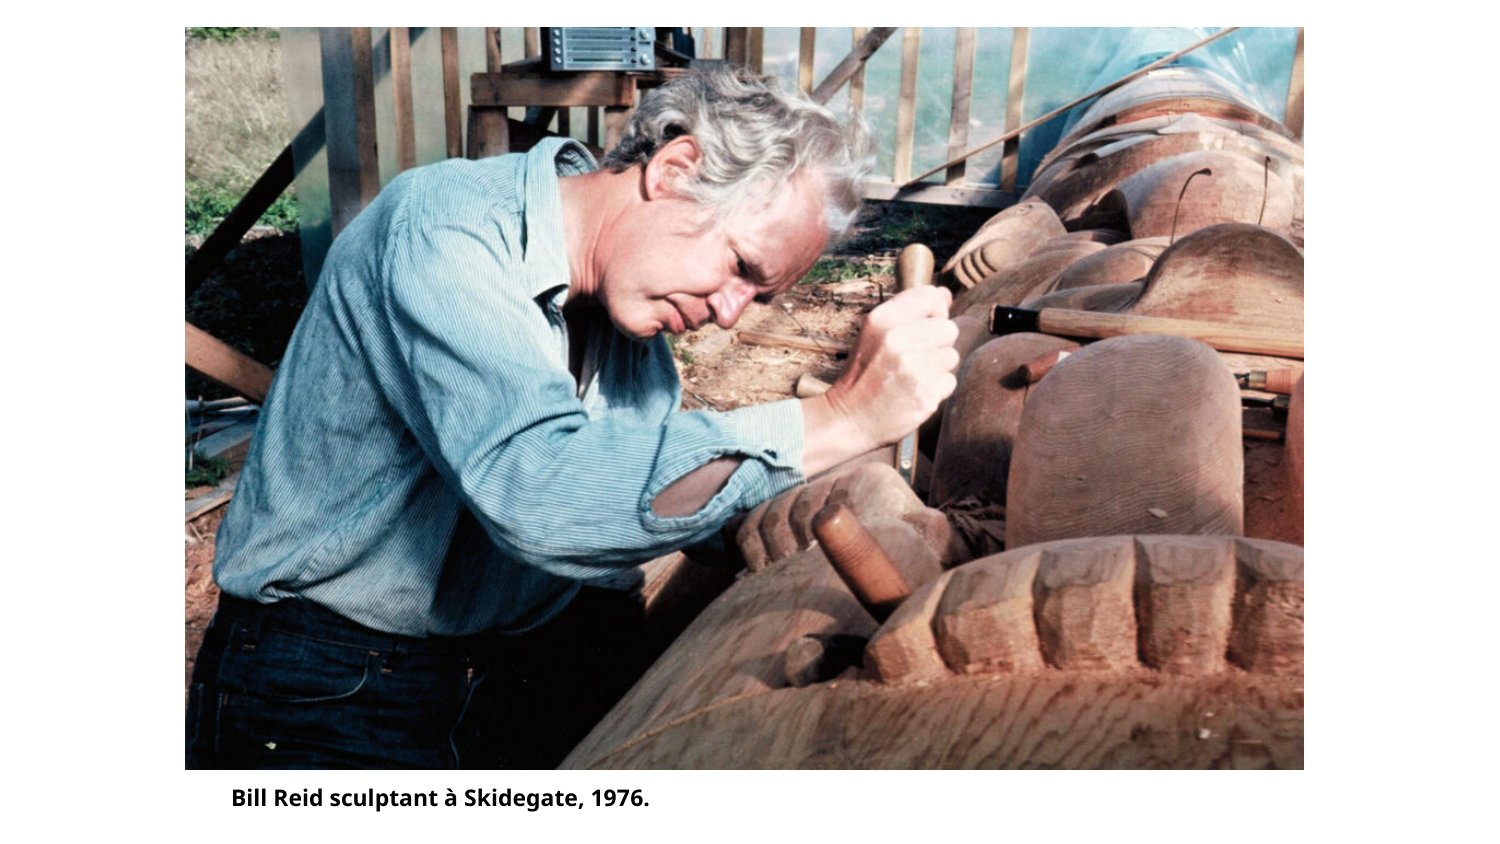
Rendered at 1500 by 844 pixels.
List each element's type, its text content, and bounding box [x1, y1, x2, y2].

picture [185, 27, 1304, 770]
text_box Bill Reid sculptant à Skidegate, 1976. [216, 769, 1347, 825]
